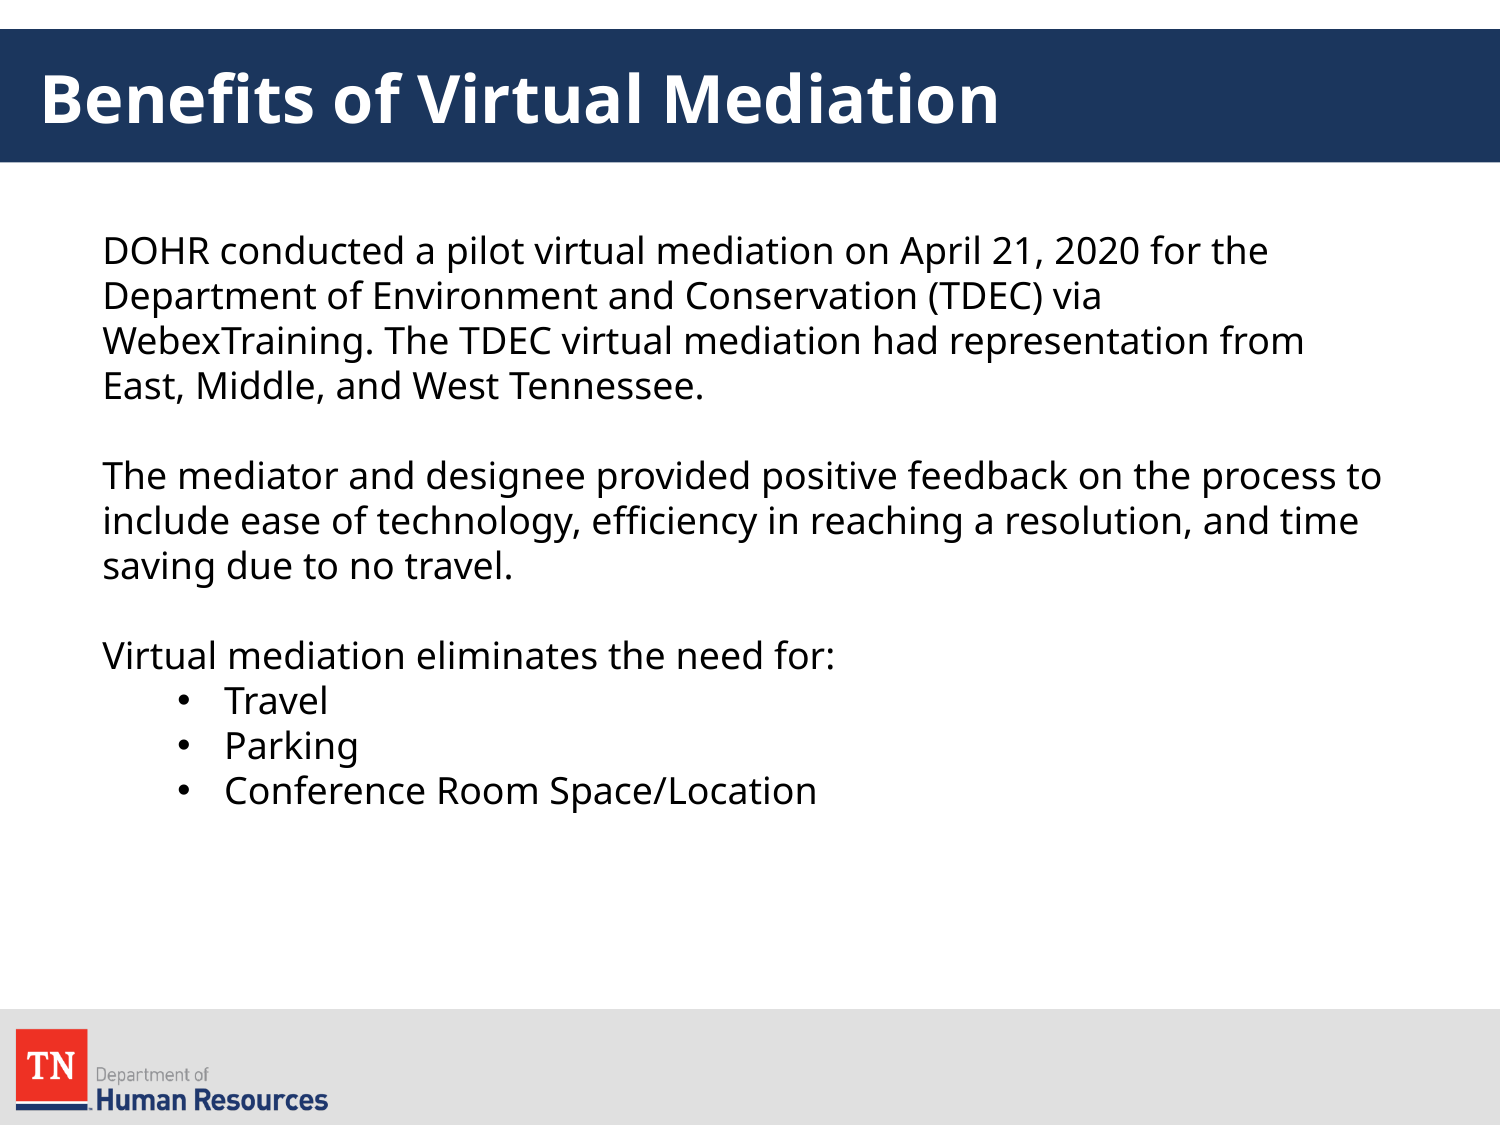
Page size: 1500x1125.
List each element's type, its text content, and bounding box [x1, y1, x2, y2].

text_box DOHR conducted a pilot virtual mediation on April 21, 2020 for the Department of Environment and Conservation (TDEC) via WebexTraining. The TDEC virtual mediation had representation from East, Middle, and West Tennessee. The mediator and designee provided positive feedback on the process to include ease of technology, efficiency in reaching a resolution, and time saving due to no travel. Virtual mediation eliminates the need for: Travel Parking Conference Room Space/Location [87, 174, 1400, 910]
title Benefits of Virtual Mediation [24, 29, 1475, 165]
picture [0, 1009, 350, 1125]
